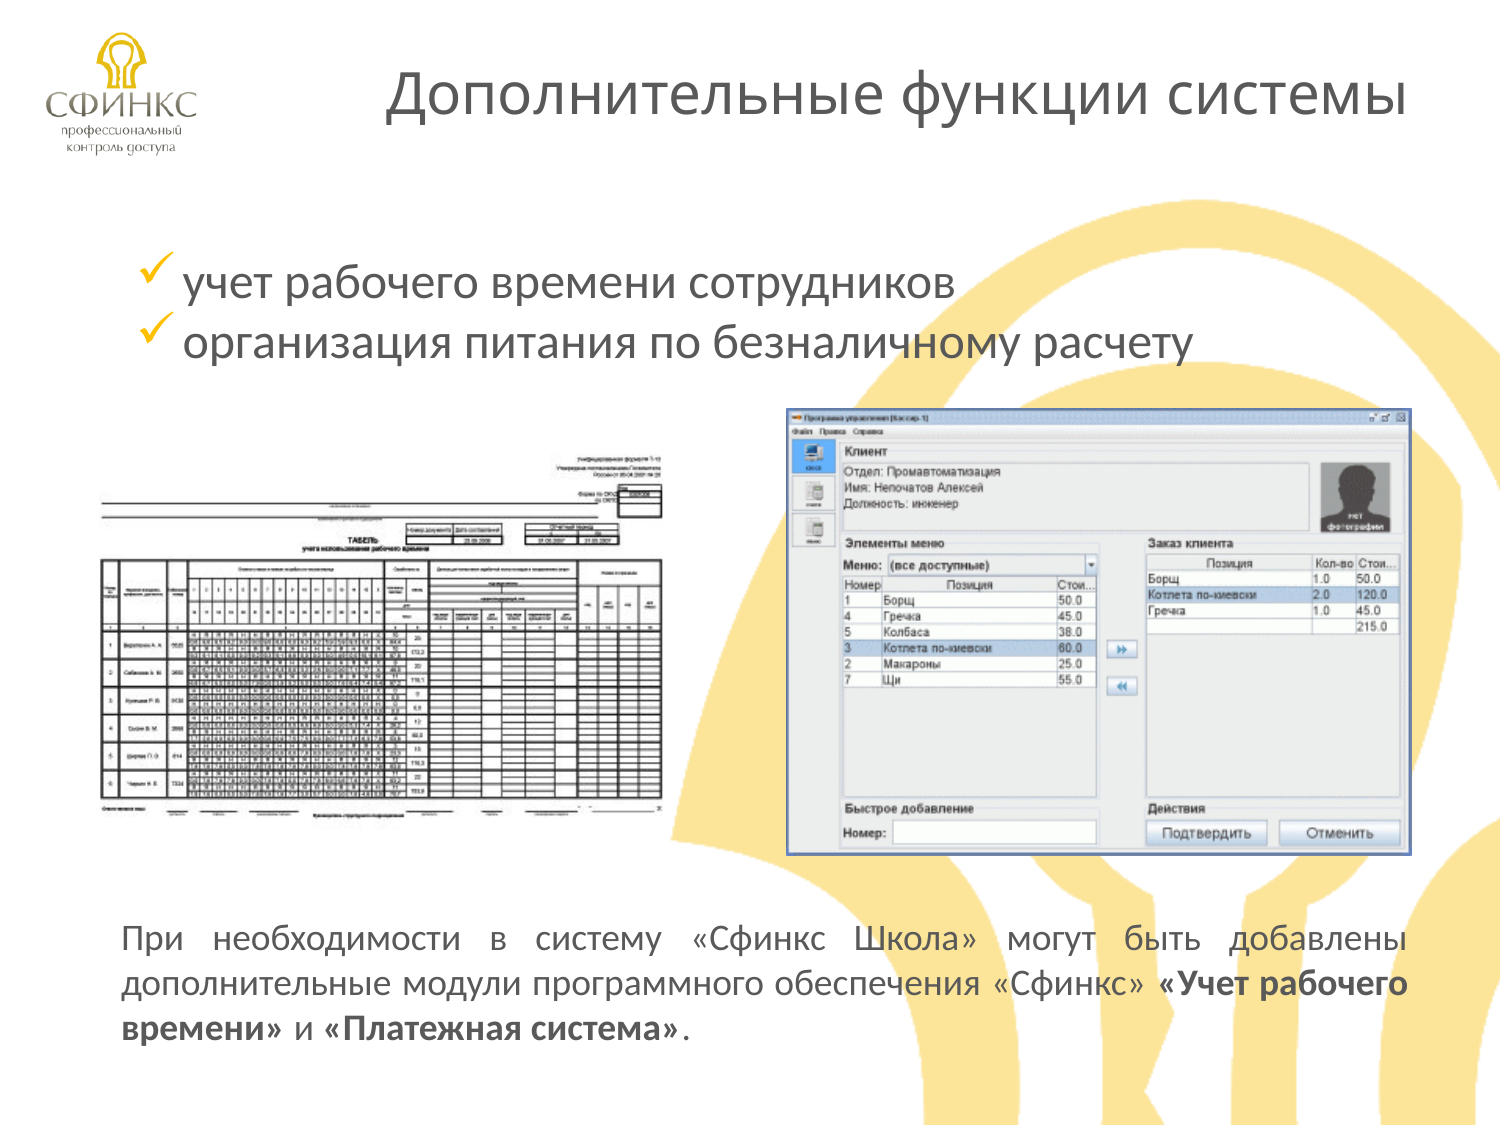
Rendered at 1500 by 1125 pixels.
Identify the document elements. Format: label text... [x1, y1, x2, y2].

text_box Дополнительные функции системы [226, 48, 1424, 134]
picture [99, 195, 1500, 1125]
text_box учет рабочего времени сотрудников организация питания по безналичному расчету [121, 241, 508, 376]
picture [22, 8, 221, 175]
text_box При необходимости в систему «Сфинкс Школа» могут быть добавлены дополнительные модули программного обеспечения «Сфинкс» «Учет рабочего времени» и «Платежная система». [106, 905, 508, 1055]
